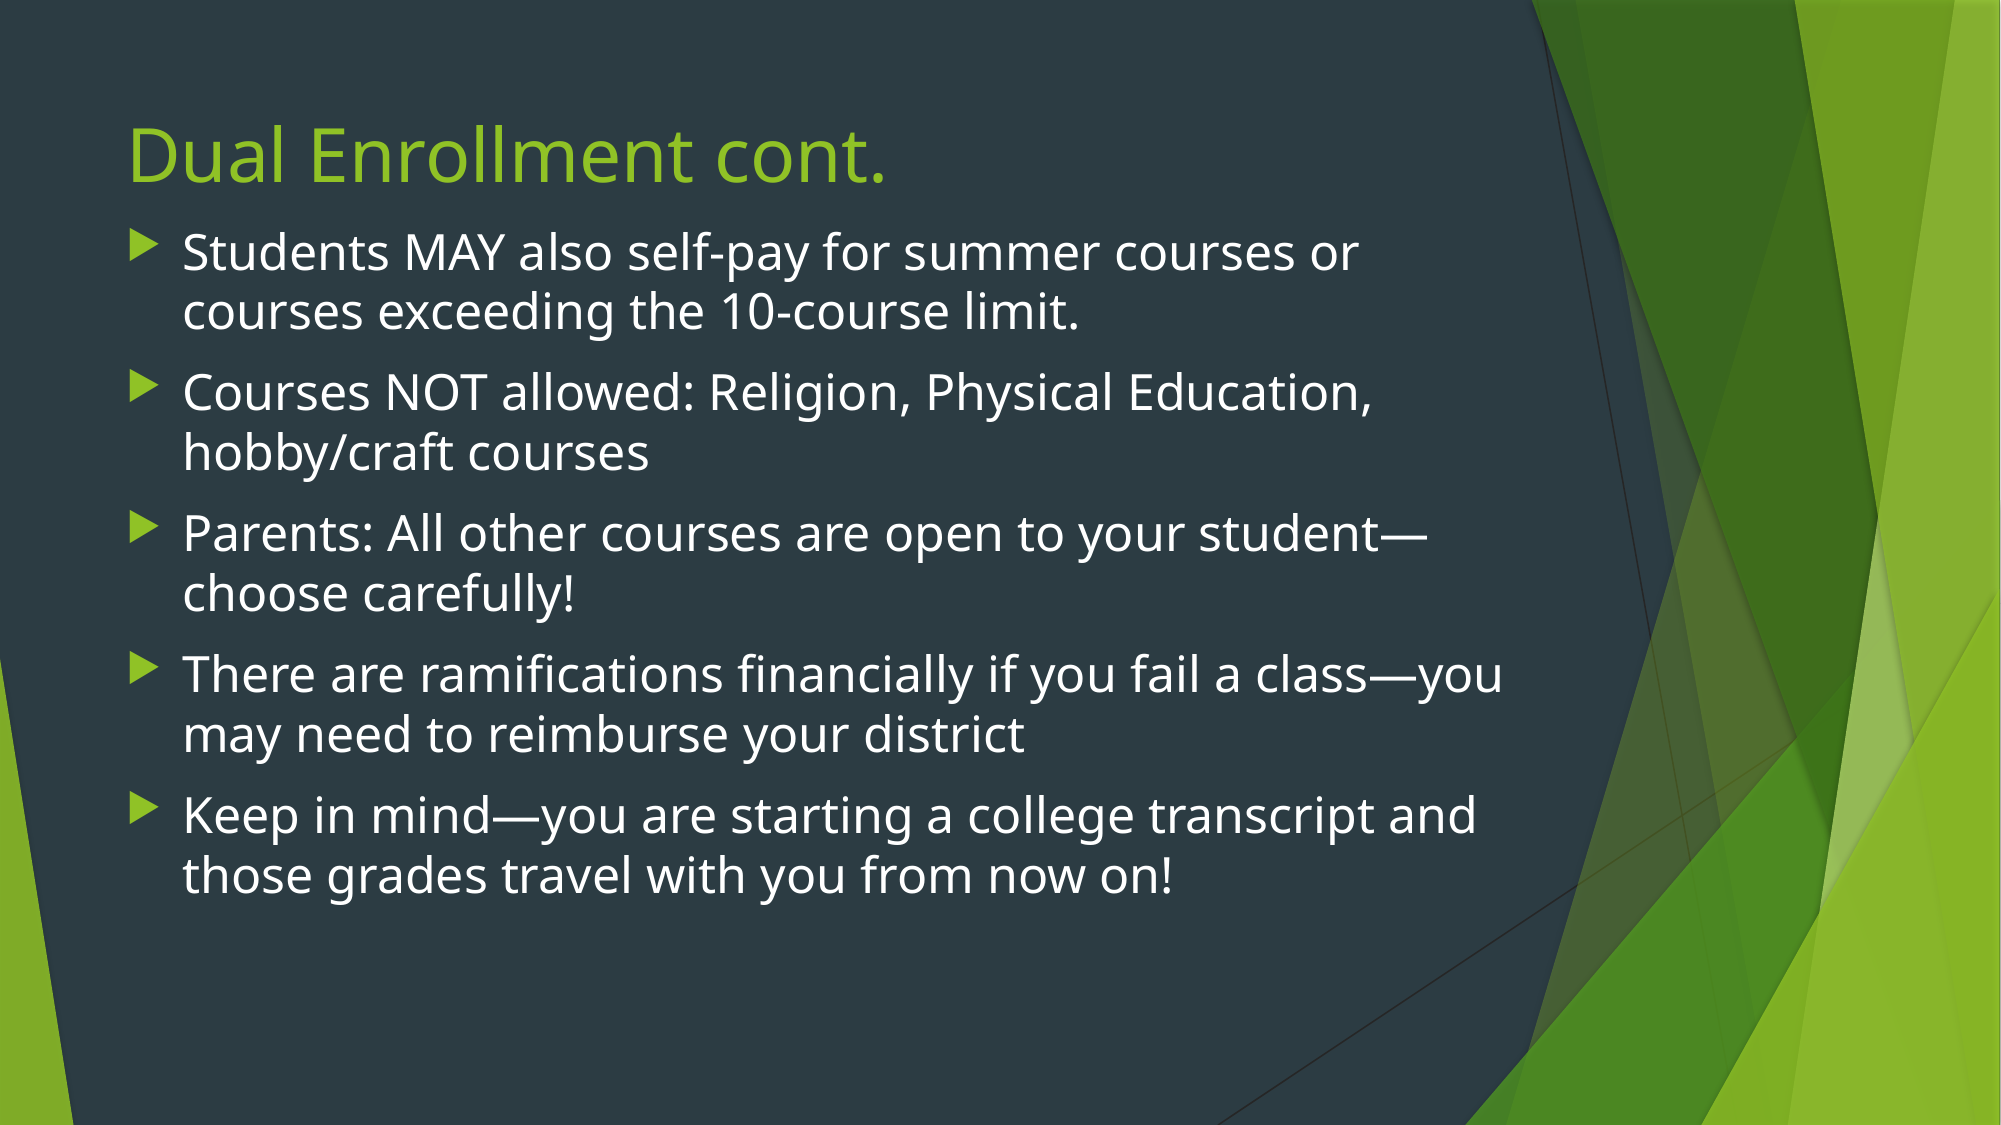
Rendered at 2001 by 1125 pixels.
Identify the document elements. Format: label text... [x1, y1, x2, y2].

list Students MAY also self-pay for summer courses or courses exceeding the 10-course limit. Courses NOT allowed: Religion, Physical Education, hobby/craft courses Parents: All other courses are open to your student—choose carefully! There are ramifications financially if you fail a class—you may need to reimburse your district Keep in mind—you are starting a college transcript and those grades travel with you from now on! [111, 212, 1522, 991]
title Dual Enrollment cont. [111, 99, 1522, 212]
